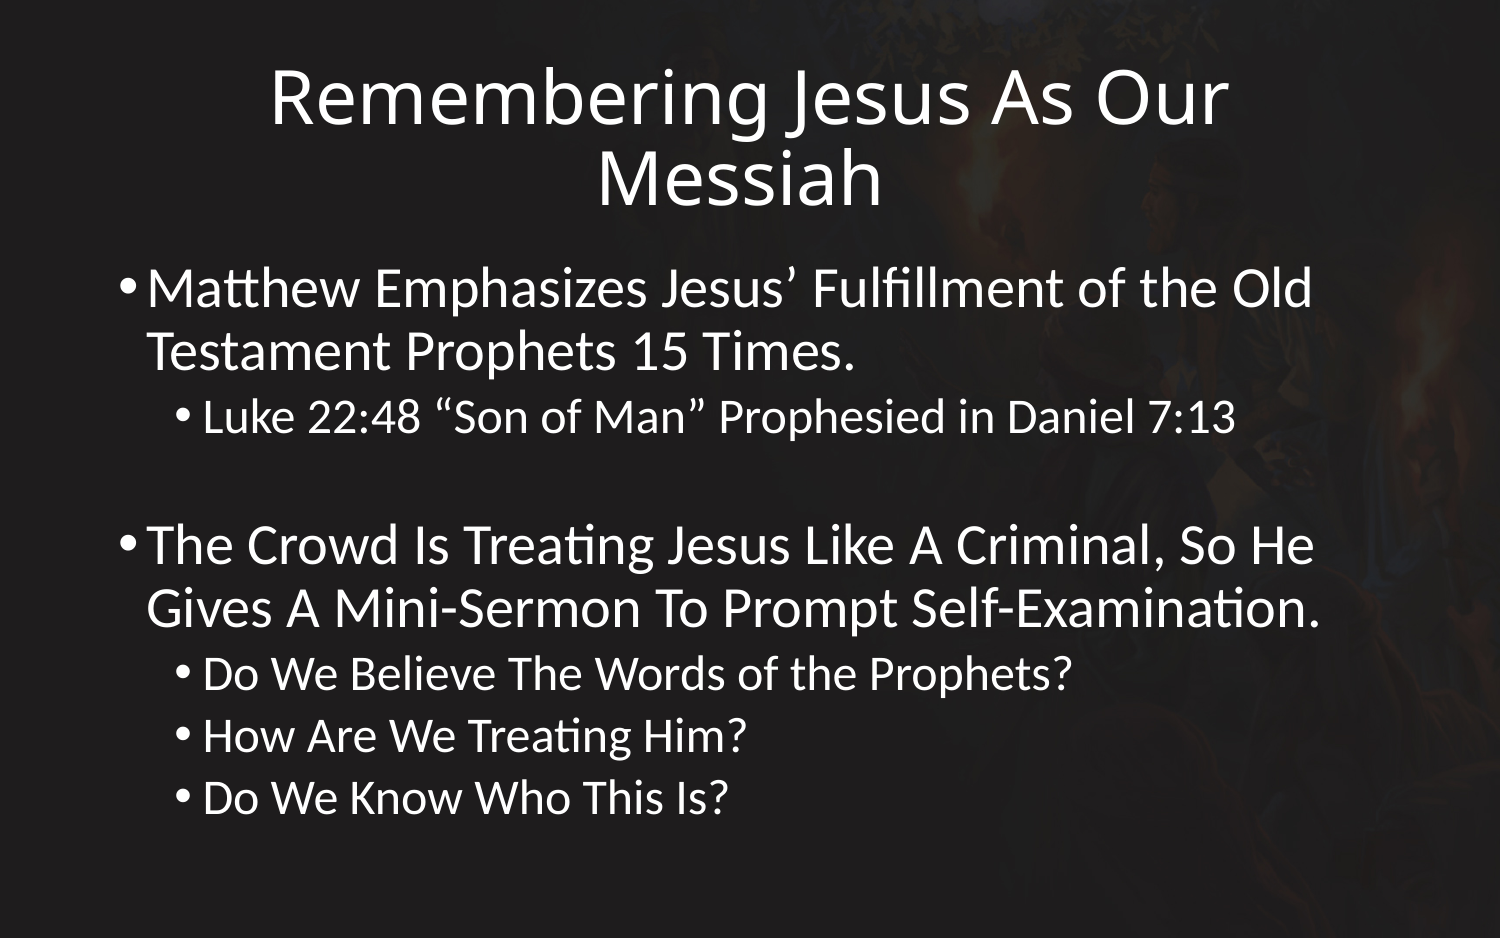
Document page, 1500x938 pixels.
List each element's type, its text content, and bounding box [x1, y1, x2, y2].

picture [0, 0, 1500, 938]
list Matthew Emphasizes Jesus’ Fulfillment of the Old Testament Prophets 15 Times. Luke 22:48 “Son of Man” Prophesied in Daniel 7:13 The Crowd Is Treating Jesus Like A Criminal, So He Gives A Mini-Sermon To Prompt Self-Examination. Do We Believe The Words of the Prophets? How Are We Treating Him? Do We Know Who This Is? [103, 249, 1442, 845]
title Remembering Jesus As Our Messiah [103, 49, 1397, 232]
